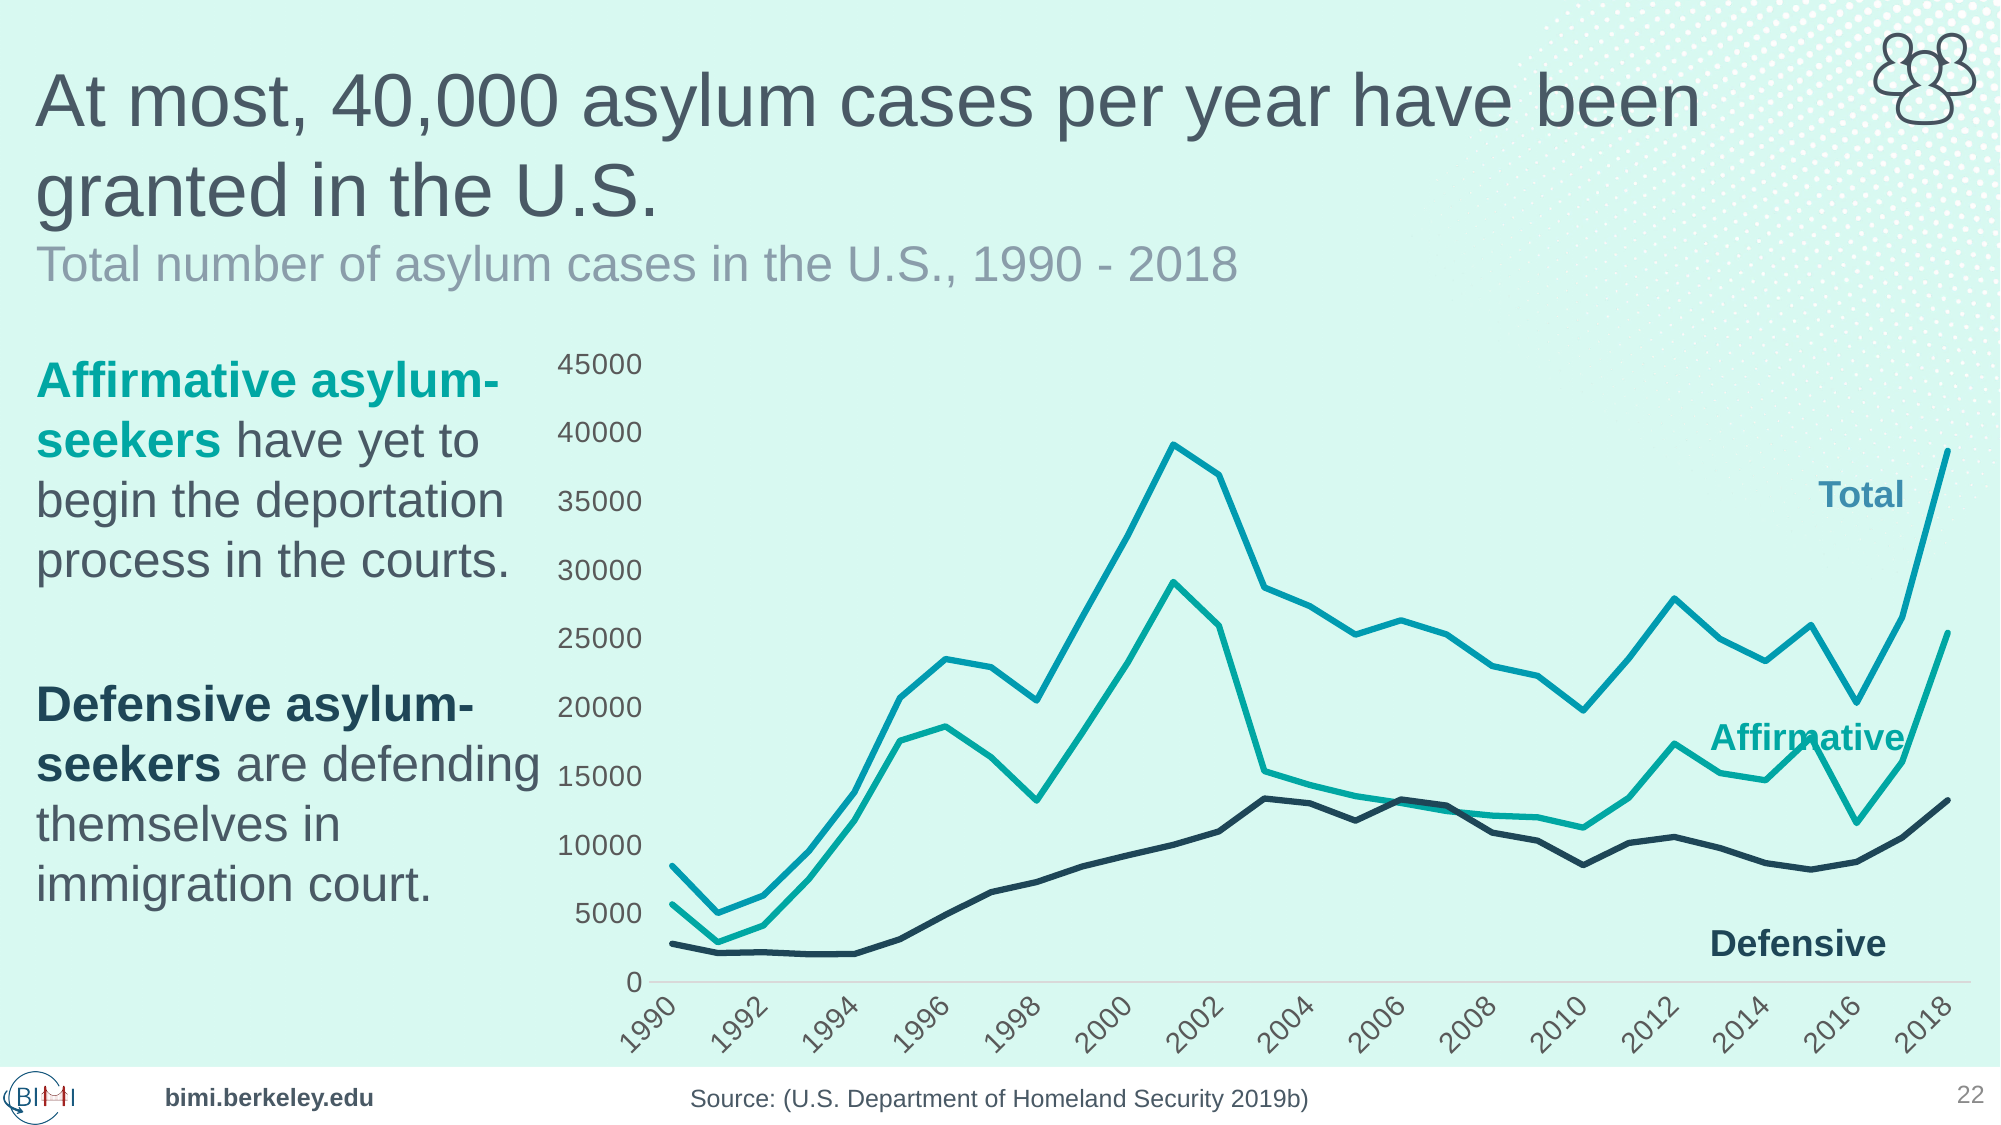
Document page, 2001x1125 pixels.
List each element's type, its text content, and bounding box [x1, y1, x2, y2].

text_box 22 [1879, 1083, 2000, 1125]
chart [527, 332, 2000, 1076]
title At most, 40,000 asylum cases per year have been granted in the U.S. Total number of asylum cases in the U.S., 1990 - 2018 [20, 36, 1977, 187]
list Affirmative asylum-seekers have yet to begin the deportation process in the courts. Defensive asylum-seekers are defending themselves in immigration court. [20, 332, 526, 1048]
picture [0, 0, 2001, 1125]
text_box Source: (U.S. Department of Homeland Security 2019b) [0, 1074, 1879, 1120]
picture [3, 1120, 74, 1125]
